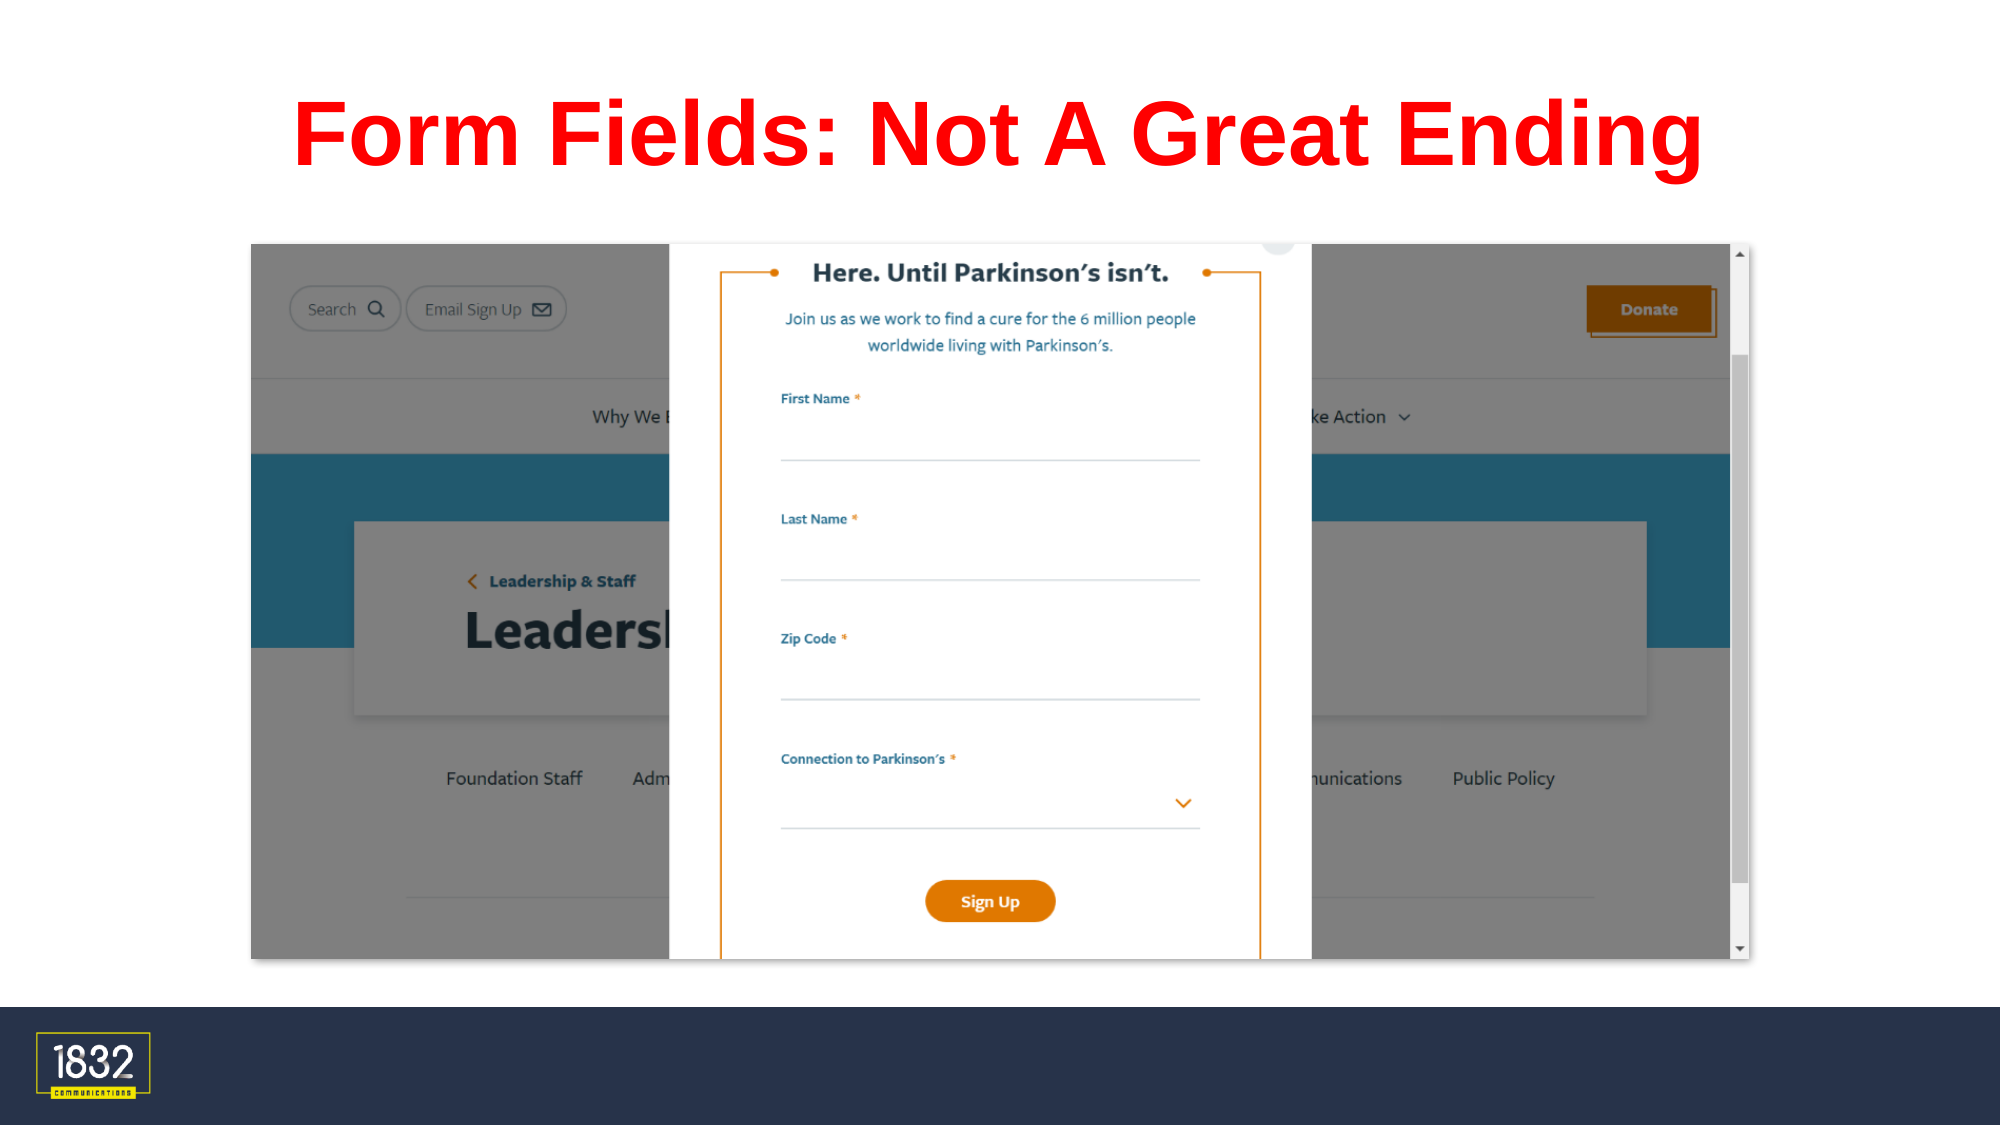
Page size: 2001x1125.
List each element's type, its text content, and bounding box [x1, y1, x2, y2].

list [251, 244, 1749, 959]
title Form Fields: Not A Great Ending [137, 27, 1863, 245]
picture [34, 1030, 152, 1101]
text_box [0, 1006, 2000, 1125]
